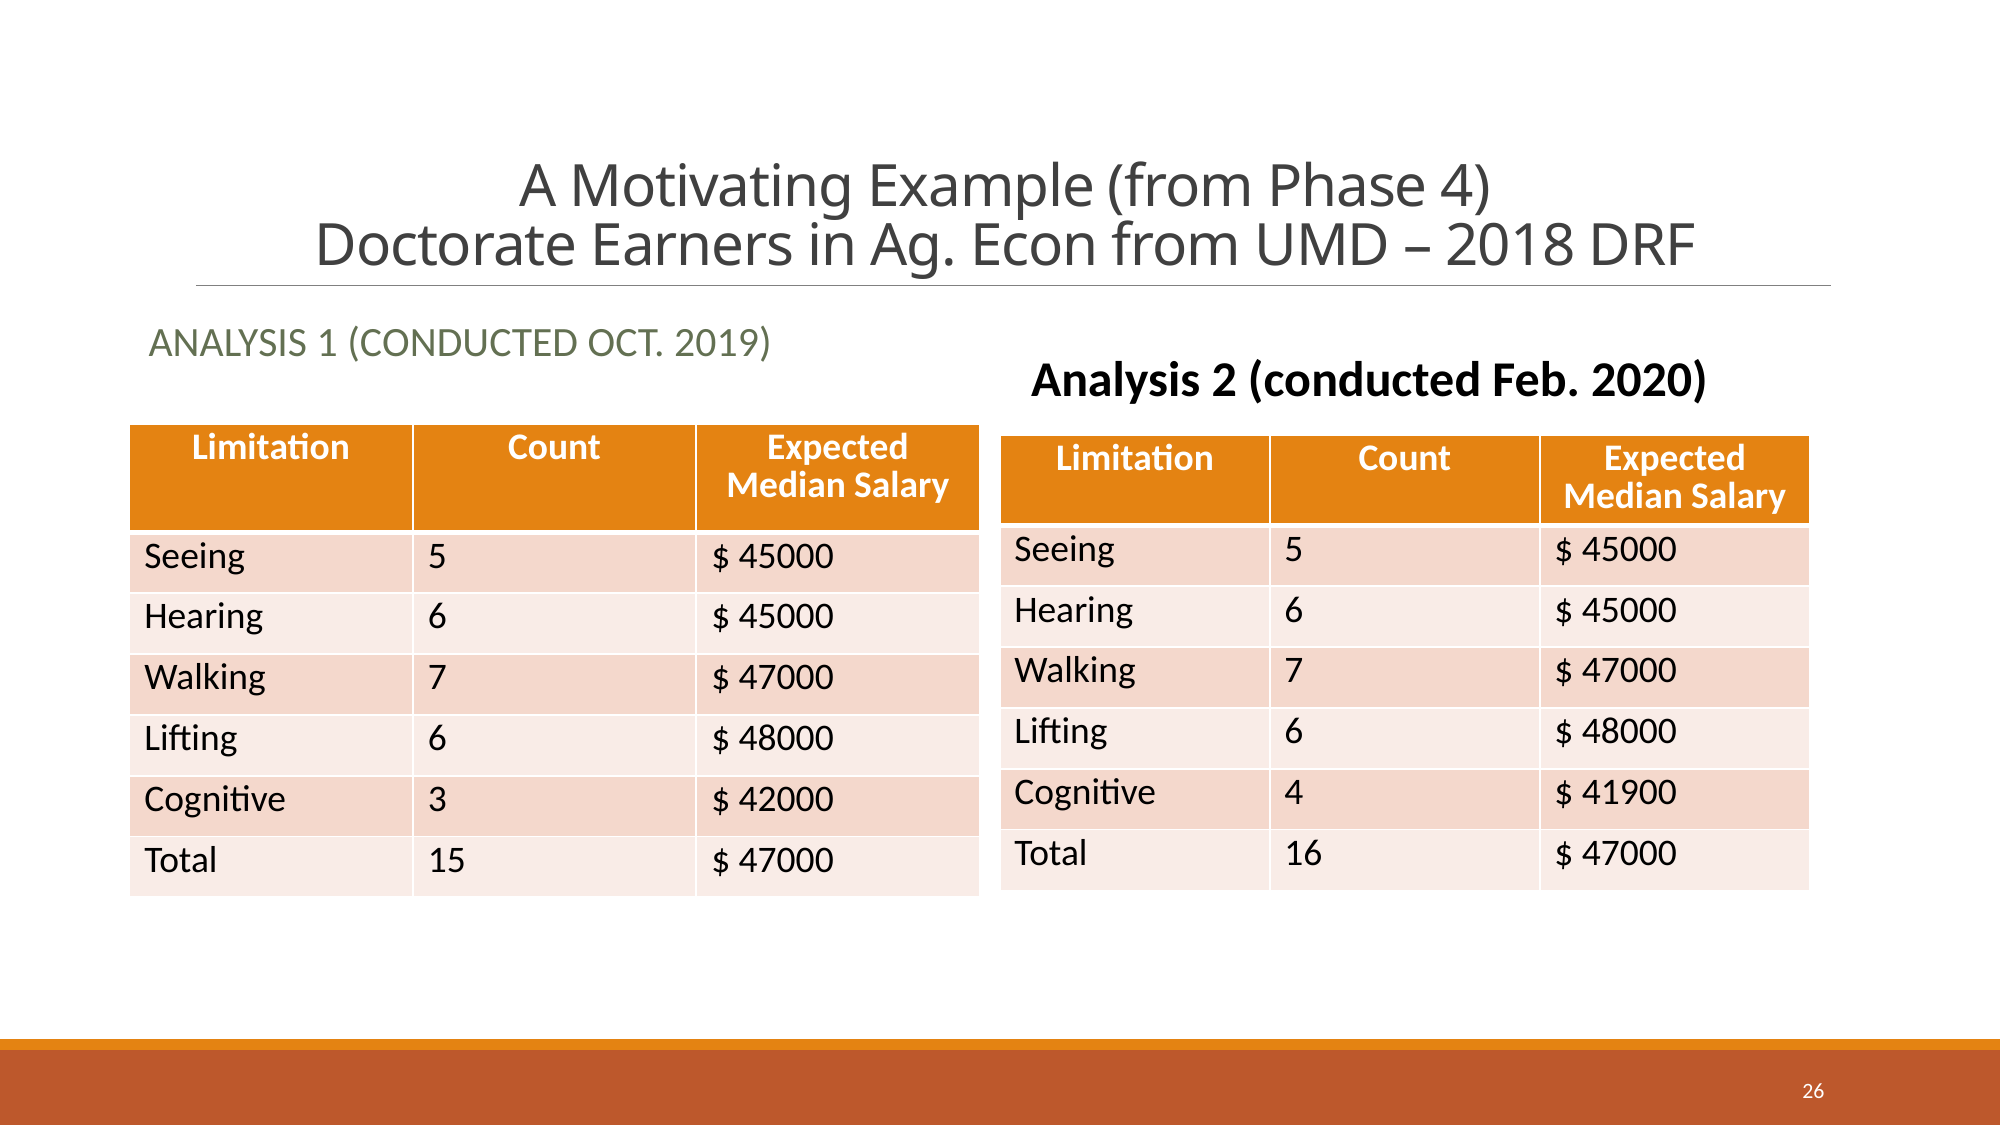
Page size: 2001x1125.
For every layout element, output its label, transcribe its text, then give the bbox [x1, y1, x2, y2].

title A Motivating Example (from Phase 4) Doctorate Earners in Ag. Econ from UMD – 2018 DRF [180, 47, 1830, 285]
table_cell 4 [1271, 770, 1539, 829]
table_cell 5 [1271, 528, 1539, 585]
table_cell $ 45000 [697, 535, 979, 592]
table_cell 6 [414, 594, 695, 653]
table_cell Seeing [130, 535, 412, 592]
table_cell Total [1001, 830, 1269, 890]
table_cell Lifting [130, 716, 412, 775]
table_header Count [1271, 436, 1539, 523]
table_cell 3 [414, 777, 695, 836]
table_cell 6 [414, 716, 695, 775]
table_cell $ 45000 [1541, 587, 1809, 646]
table_cell $ 42000 [697, 777, 979, 836]
table_cell $ 47000 [1541, 648, 1809, 707]
text_box Analysis 2 (conducted Feb. 2020) [1016, 277, 1867, 413]
table_cell 7 [1271, 648, 1539, 707]
table_cell Hearing [130, 594, 412, 653]
table_header Limitation [1001, 436, 1269, 523]
table_cell $ 47000 [697, 837, 979, 896]
table_cell Walking [1001, 648, 1269, 707]
table_cell 6 [1271, 709, 1539, 768]
table_cell 6 [1271, 587, 1539, 646]
table_cell $ 47000 [1541, 830, 1809, 890]
list Analysis 1 (conducted Oct. 2019) [133, 275, 984, 411]
table_header Expected Median Salary [697, 425, 979, 530]
table_cell $ 45000 [697, 594, 979, 653]
slide_number 26 [1624, 1059, 1840, 1120]
table_cell Cognitive [130, 777, 412, 836]
table_cell 15 [414, 837, 695, 896]
table_header Count [414, 425, 695, 530]
table_cell Walking [130, 655, 412, 714]
table_cell $ 45000 [1541, 528, 1809, 585]
table_cell Cognitive [1001, 770, 1269, 829]
table_cell Lifting [1001, 709, 1269, 768]
table_cell $ 47000 [697, 655, 979, 714]
table_cell Total [130, 837, 412, 896]
table_cell Seeing [1001, 528, 1269, 585]
table_header Expected Median Salary [1541, 436, 1809, 523]
table_cell 16 [1271, 830, 1539, 890]
table_cell 7 [414, 655, 695, 714]
table_cell $ 48000 [1541, 709, 1809, 768]
table_cell $ 41900 [1541, 770, 1809, 829]
table_cell 5 [414, 535, 695, 592]
table_cell Hearing [1001, 587, 1269, 646]
table_header Limitation [130, 425, 412, 530]
table_cell $ 48000 [697, 716, 979, 775]
list [133, 142, 980, 275]
